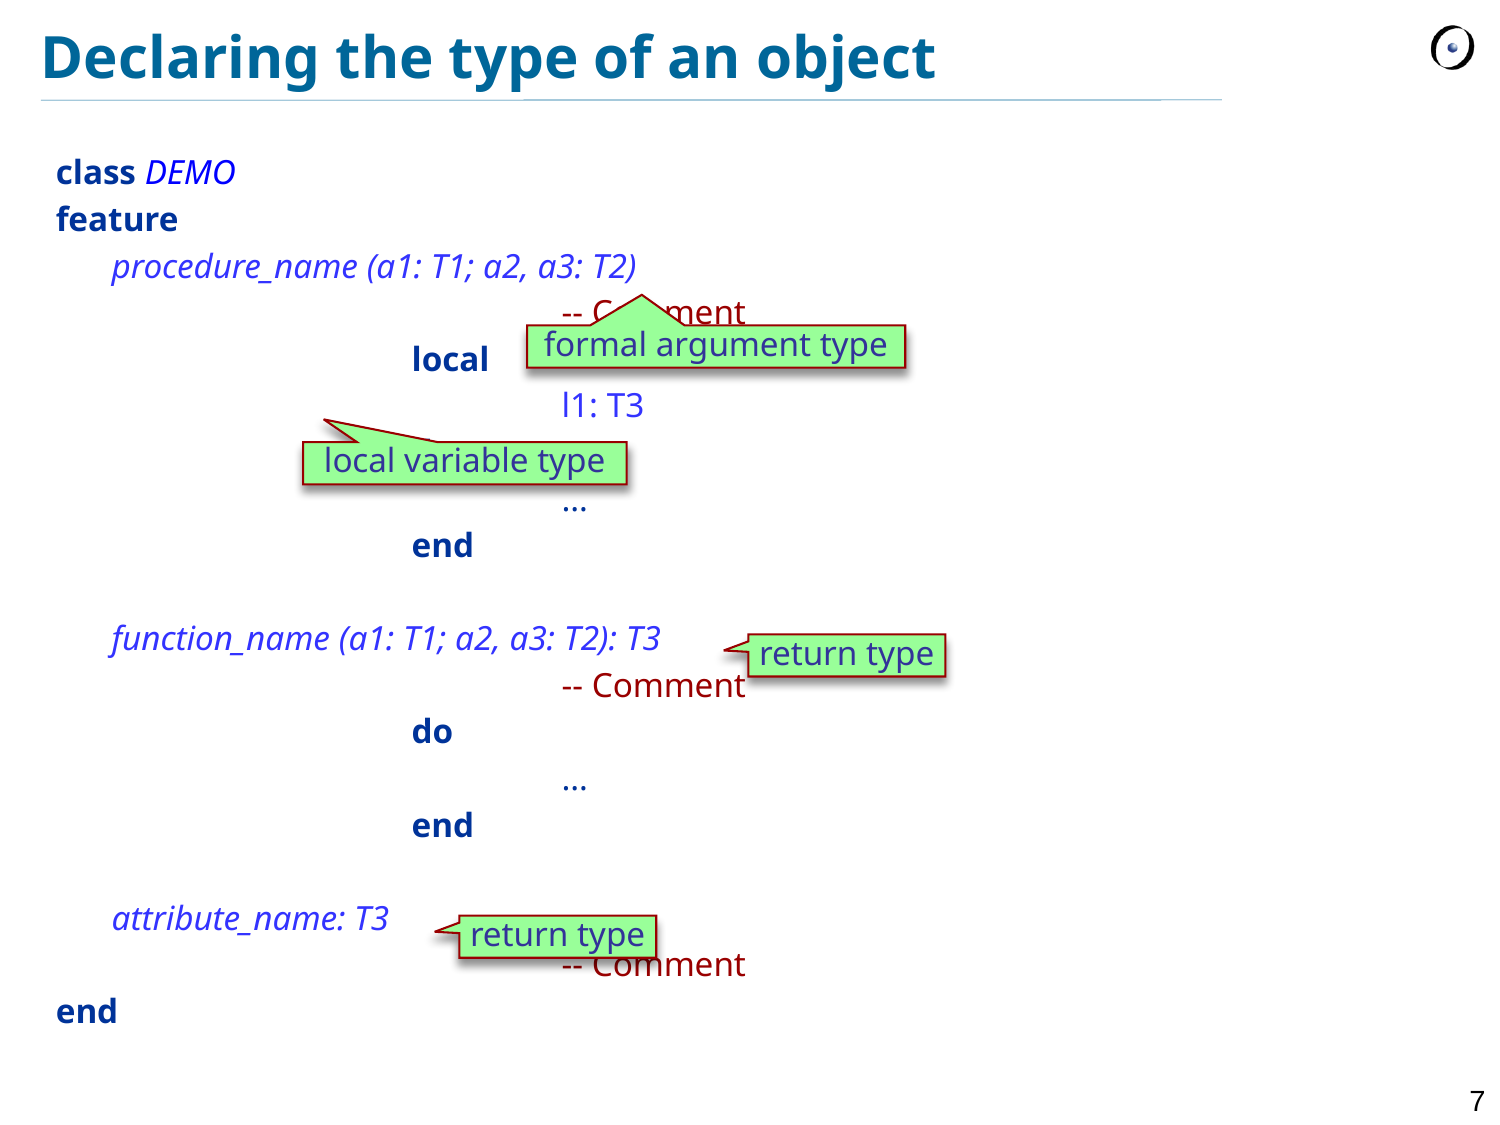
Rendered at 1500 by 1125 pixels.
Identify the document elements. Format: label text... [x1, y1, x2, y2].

text_box return type [723, 634, 946, 677]
list class DEMO feature procedure_name (a1: T1; a2, a3: T2) -- Comment local l1: T3 do … end function_name (a1: T1; a2, a3: T2): T3 -- Comment do … end attribute_name: T3 -- Comment end [40, 143, 1419, 1071]
picture [1429, 20, 1476, 72]
title Declaring the type of an object [40, 18, 1344, 91]
text_box return type [434, 915, 657, 958]
text_box formal argument type [527, 294, 906, 368]
text_box local variable type [303, 419, 627, 485]
